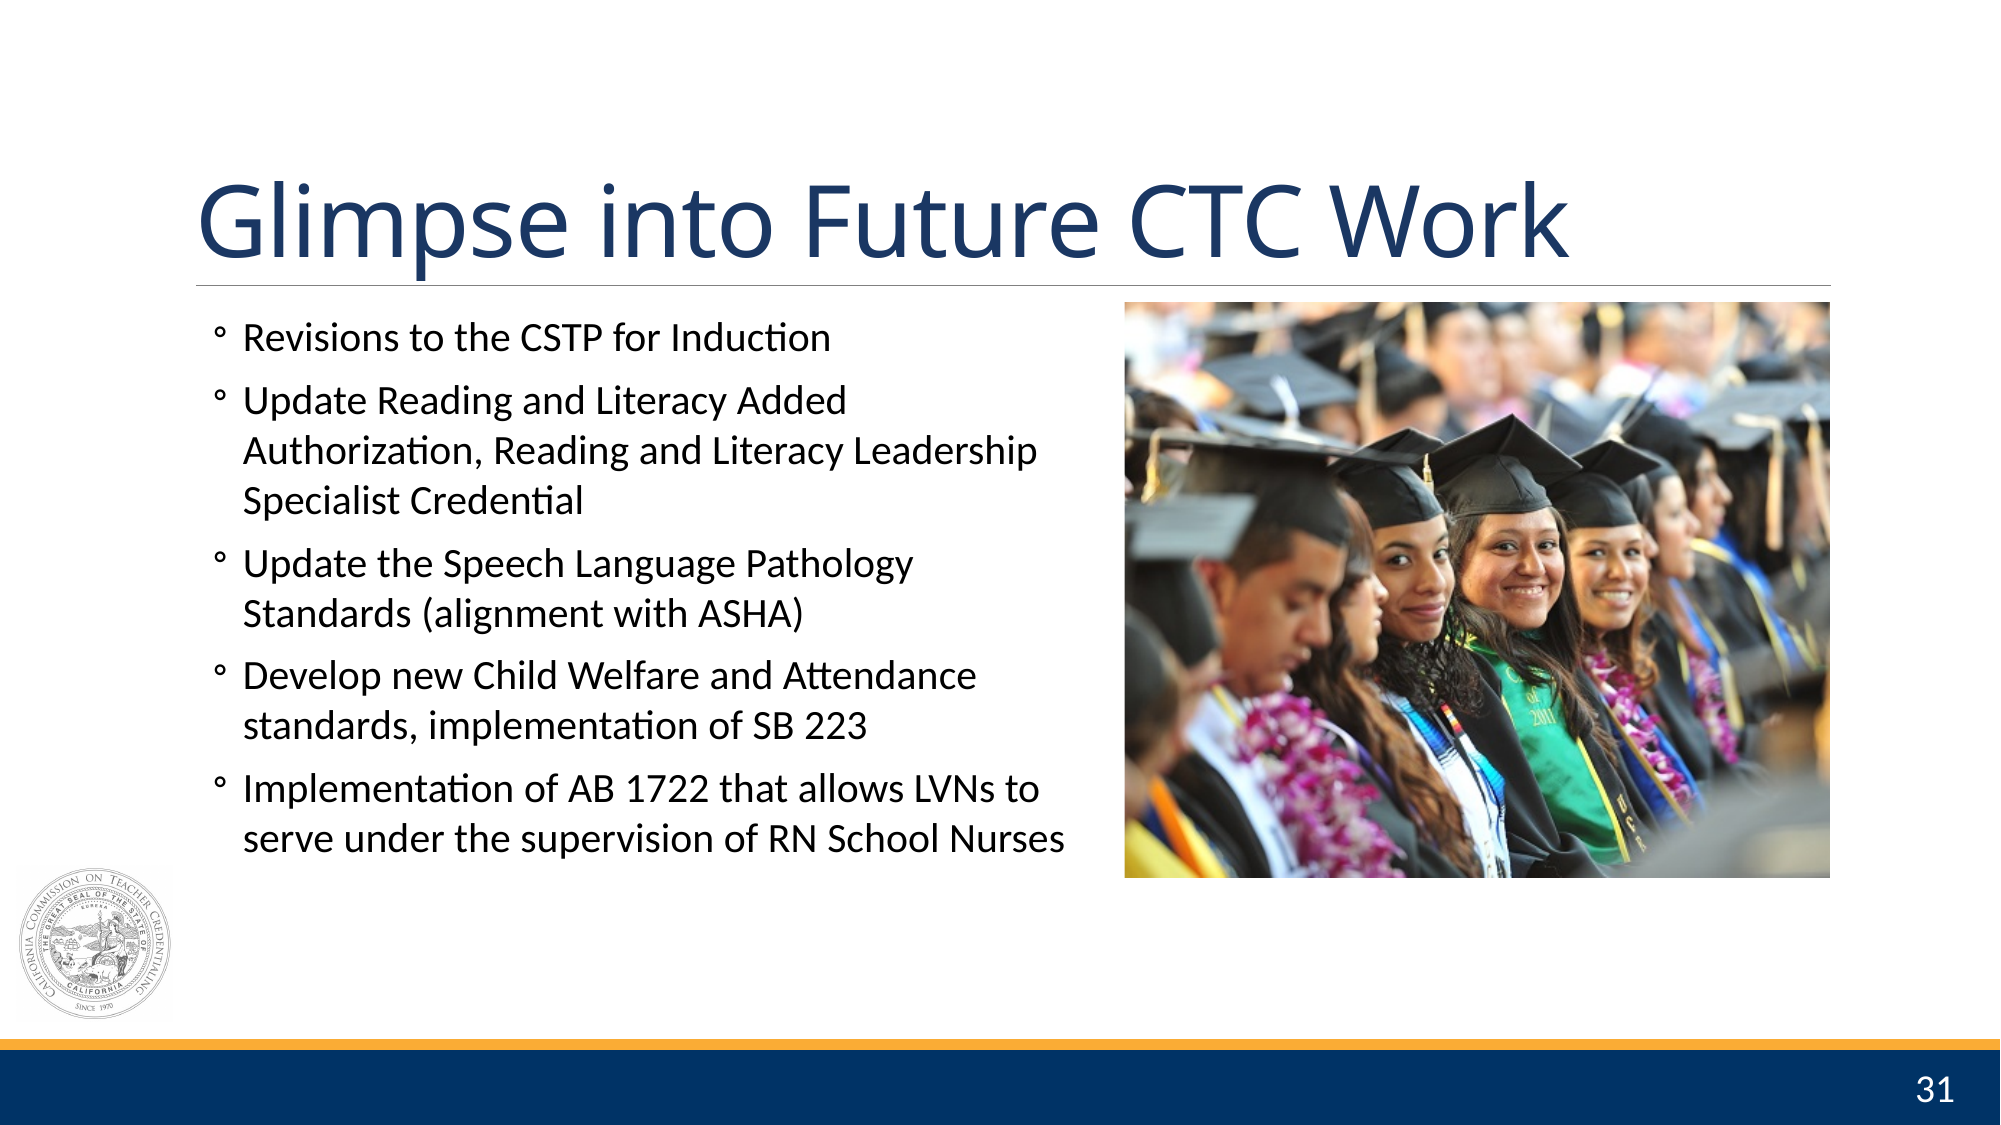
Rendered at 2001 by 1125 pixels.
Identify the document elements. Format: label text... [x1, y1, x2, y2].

title Glimpse into Future CTC Work [180, 47, 1830, 285]
list Revisions to the CSTP for Induction Update Reading and Literacy Added Authorization, Reading and Literacy Leadership Specialist Credential Update the Speech Language Pathology Standards (alignment with ASHA) Develop new Child Welfare and Attendance standards, implementation of SB 223 Implementation of AB 1722 that allows LVNs to serve under the supervision of RN School Nurses [16, 865, 173, 1022]
slide_number 31 [1755, 1059, 1971, 1120]
picture [1124, 302, 1831, 878]
list Revisions to the CSTP for Induction Update Reading and Literacy Added Authorization, Reading and Literacy Leadership Specialist Credential Update the Speech Language Pathology Standards (alignment with ASHA) Develop new Child Welfare and Attendance standards, implementation of SB 223 Implementation of AB 1722 that allows LVNs to serve under the supervision of RN School Nurses [180, 302, 894, 963]
text_box [894, 302, 1936, 1060]
